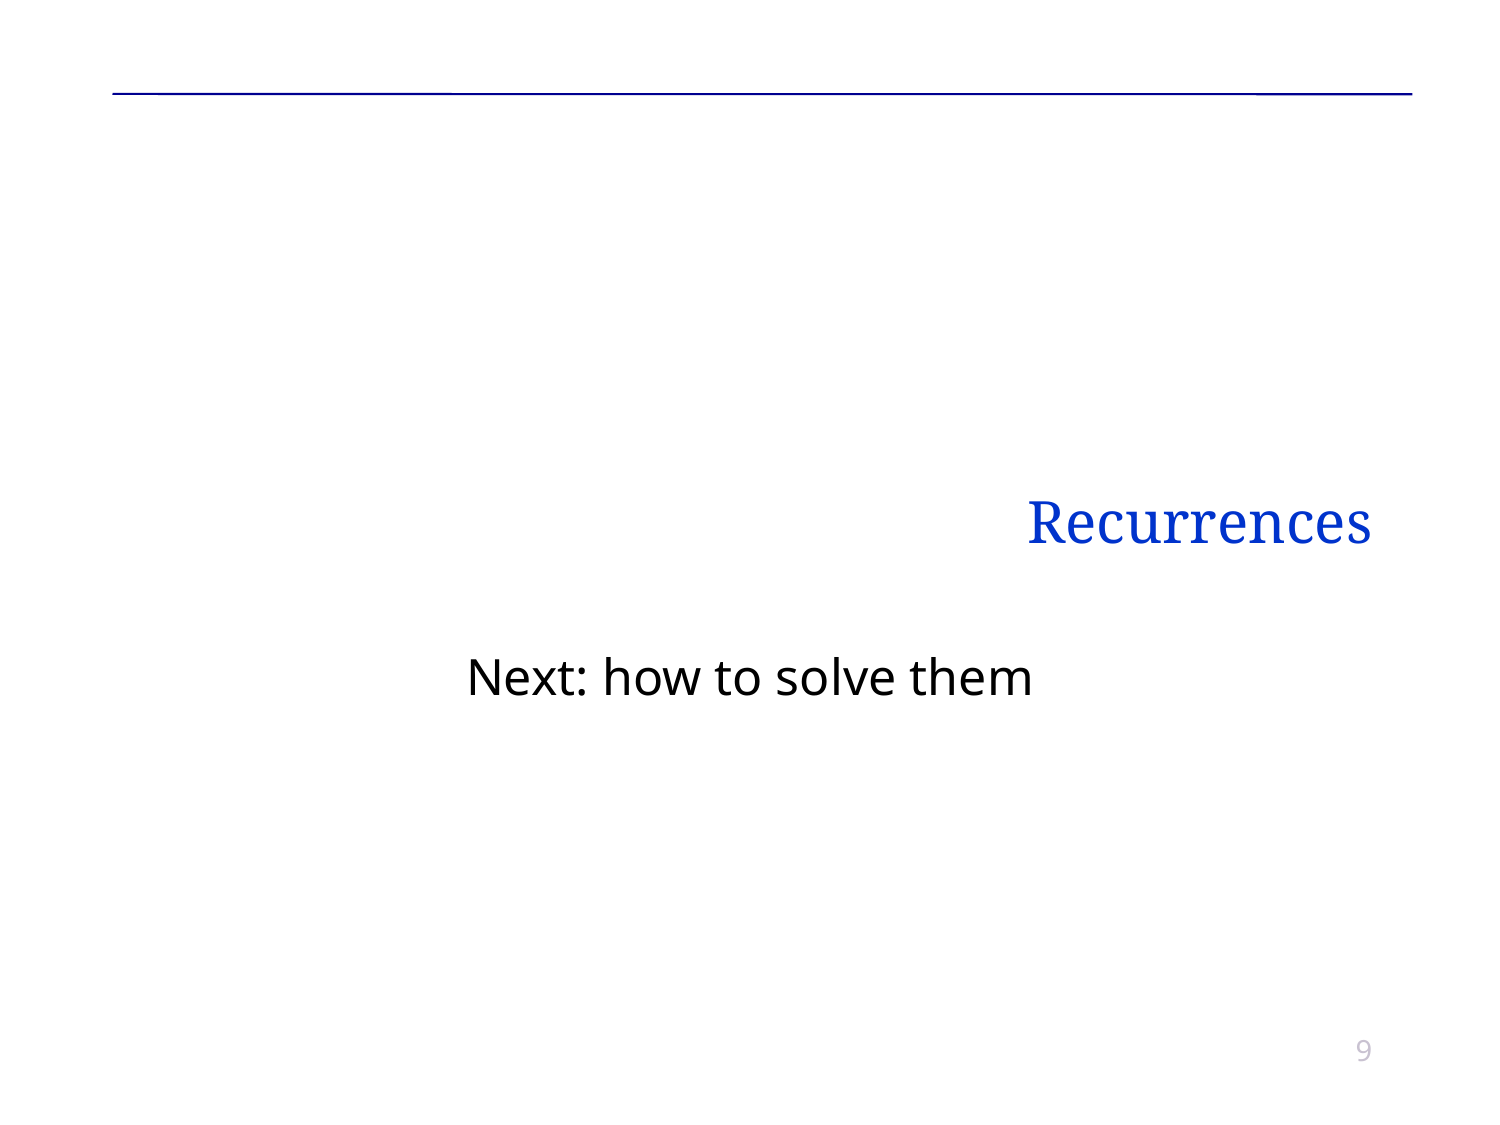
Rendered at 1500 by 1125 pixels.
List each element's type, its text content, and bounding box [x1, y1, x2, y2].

slide_number 9 [1074, 1024, 1388, 1101]
subtitle Next: how to solve them [225, 637, 1275, 925]
title Recurrences [112, 375, 1388, 563]
